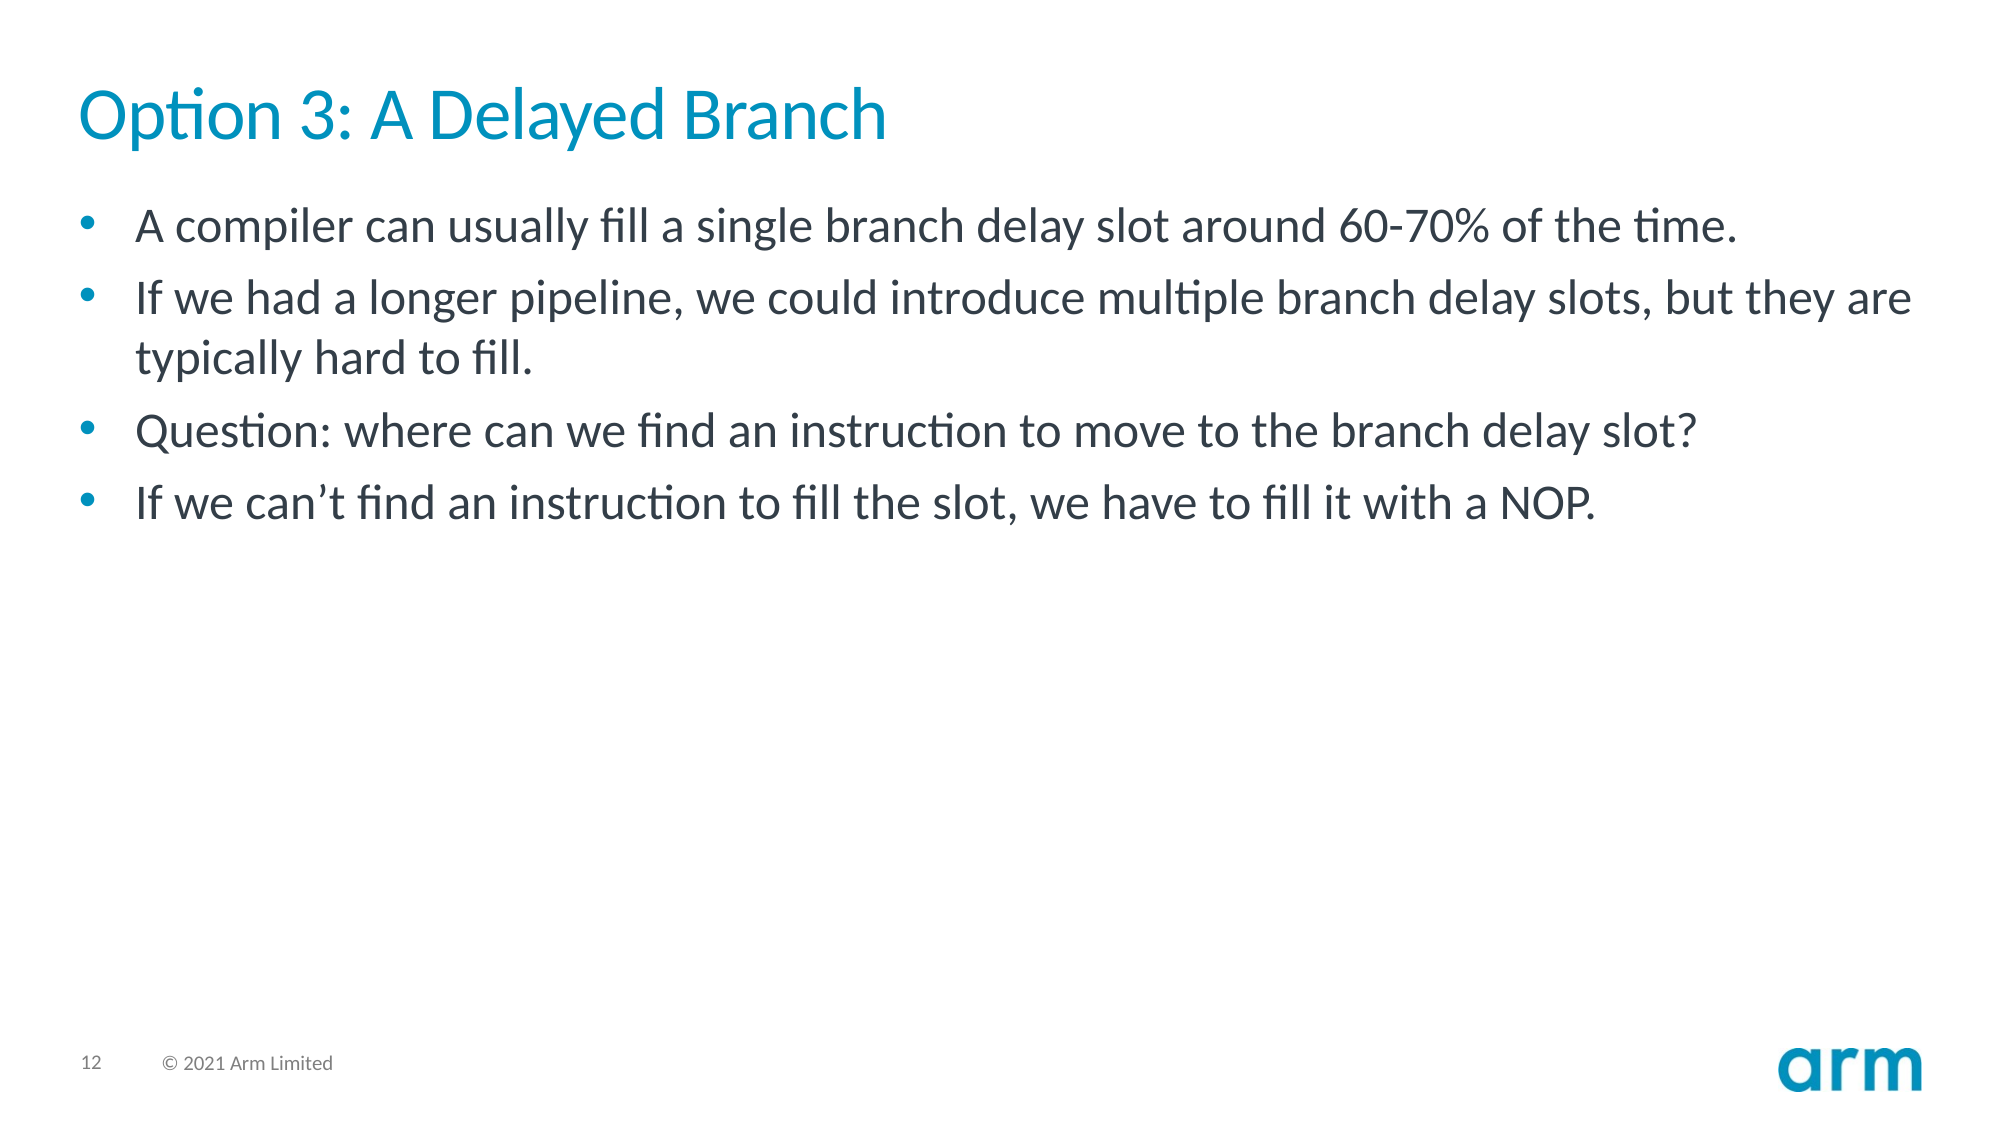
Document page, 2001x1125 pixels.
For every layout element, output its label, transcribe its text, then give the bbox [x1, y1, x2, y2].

picture [1778, 1048, 1794, 1067]
picture [1911, 1048, 1922, 1062]
picture [1889, 1048, 1903, 1053]
list A compiler can usually fill a single branch delay slot around 60-70% of the time. If we had a longer pipeline, we could introduce multiple branch delay slots, but they are typically hard to fill. Question: where can we find an instruction to move to the branch delay slot? If we can’t find an instruction to fill the slot, we have to fill it with a NOP. [78, 192, 1922, 1004]
title Option 3: A Delayed Branch [78, 78, 1922, 186]
picture [1788, 1056, 1812, 1083]
picture [1778, 1072, 1794, 1092]
picture [1803, 1048, 1922, 1092]
